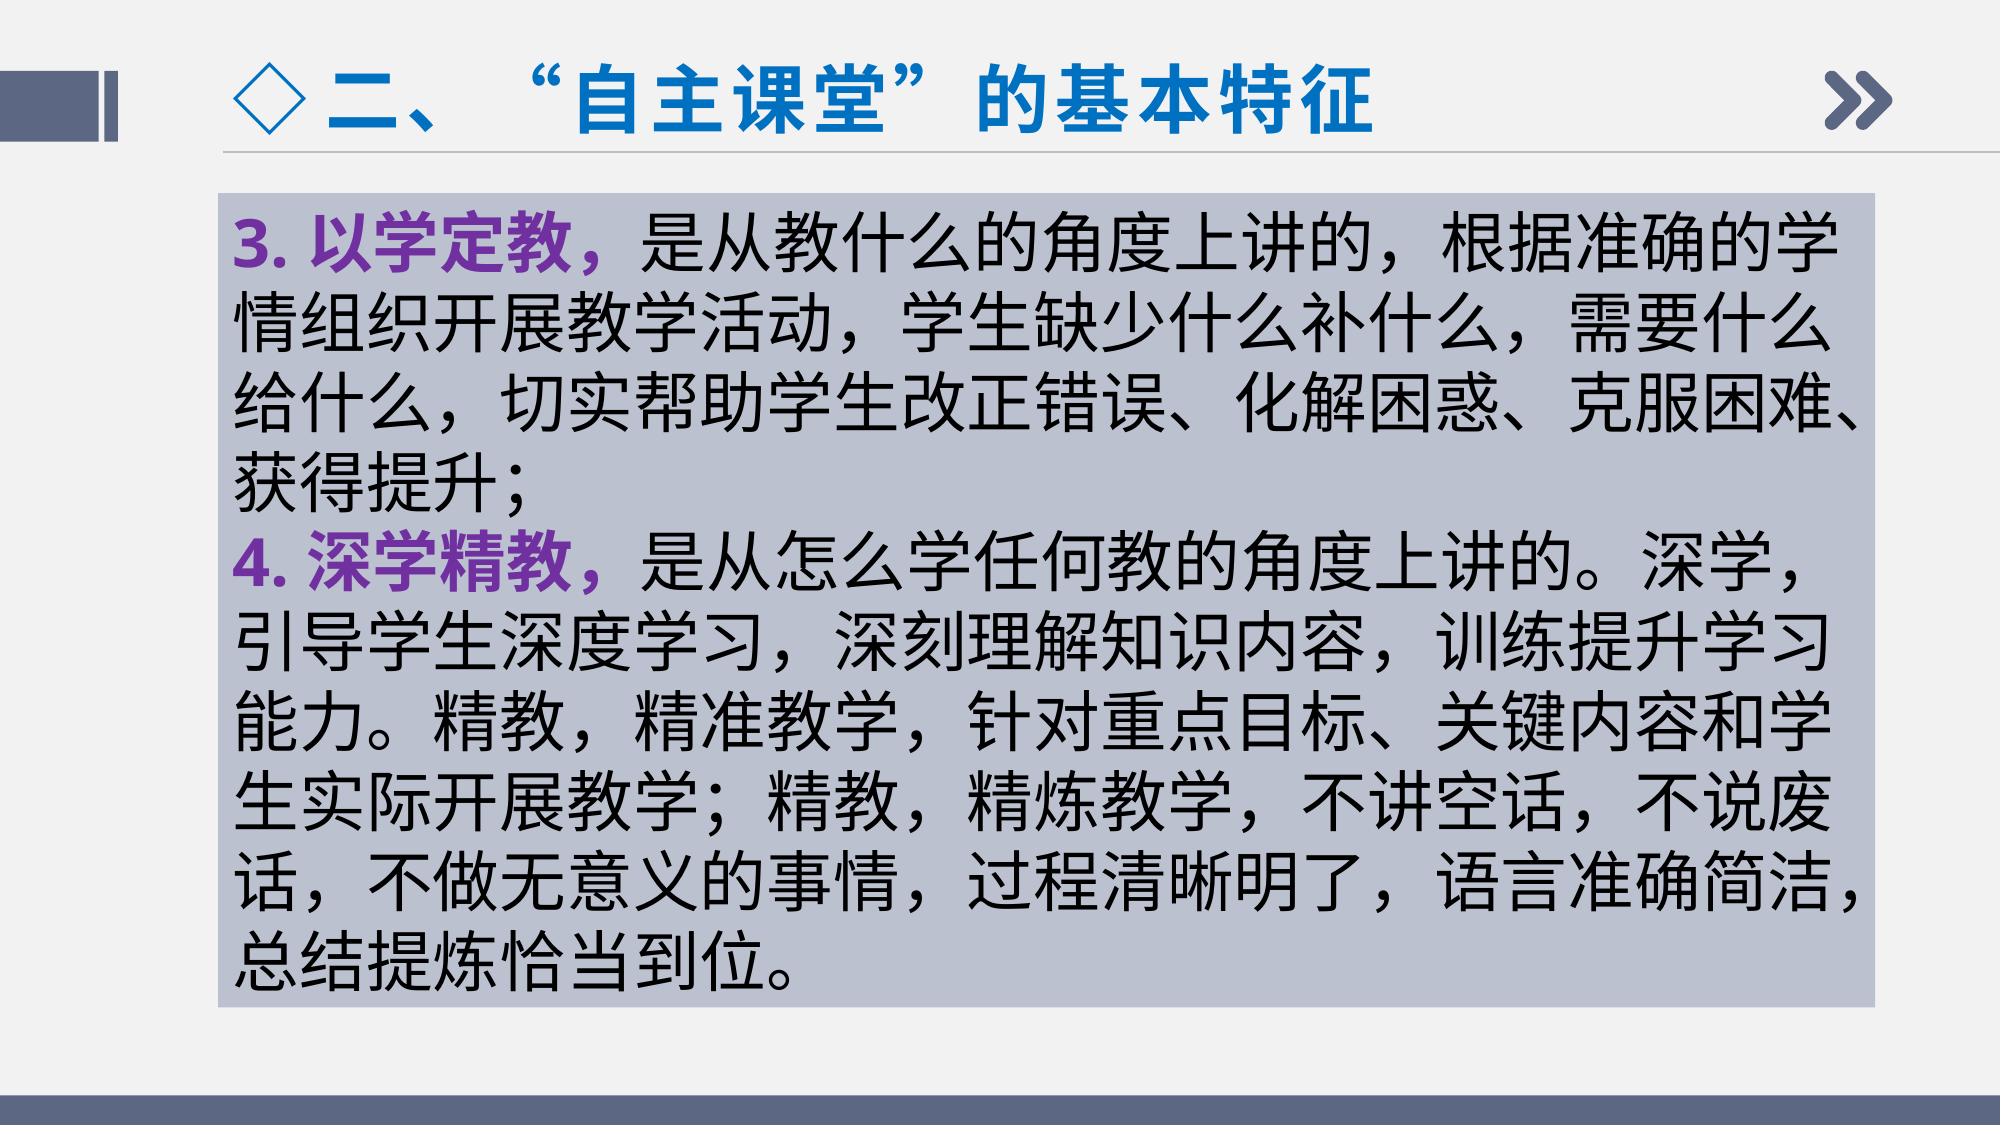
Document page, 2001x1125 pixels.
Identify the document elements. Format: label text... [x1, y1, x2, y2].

text_box 3.以学定教，是从教什么的角度上讲的，根据准确的学情组织开展教学活动，学生缺少什么补什么，需要什么给什么，切实帮助学生改正错误、化解困惑、克服困难、获得提升； 4.深学精教，是从怎么学任何教的角度上讲的。深学，引导学生深度学习，深刻理解知识内容，训练提升学习能力。精教，精准教学，针对重点目标、关键内容和学生实际开展教学；精教，精炼教学，不讲空话，不说废话，不做无意义的事情，过程清晰明了，语言准确简洁，总结提炼恰当到位。 [218, 193, 1876, 1008]
text_box ◇二、“自主课堂”的基本特征 [217, 44, 1554, 150]
